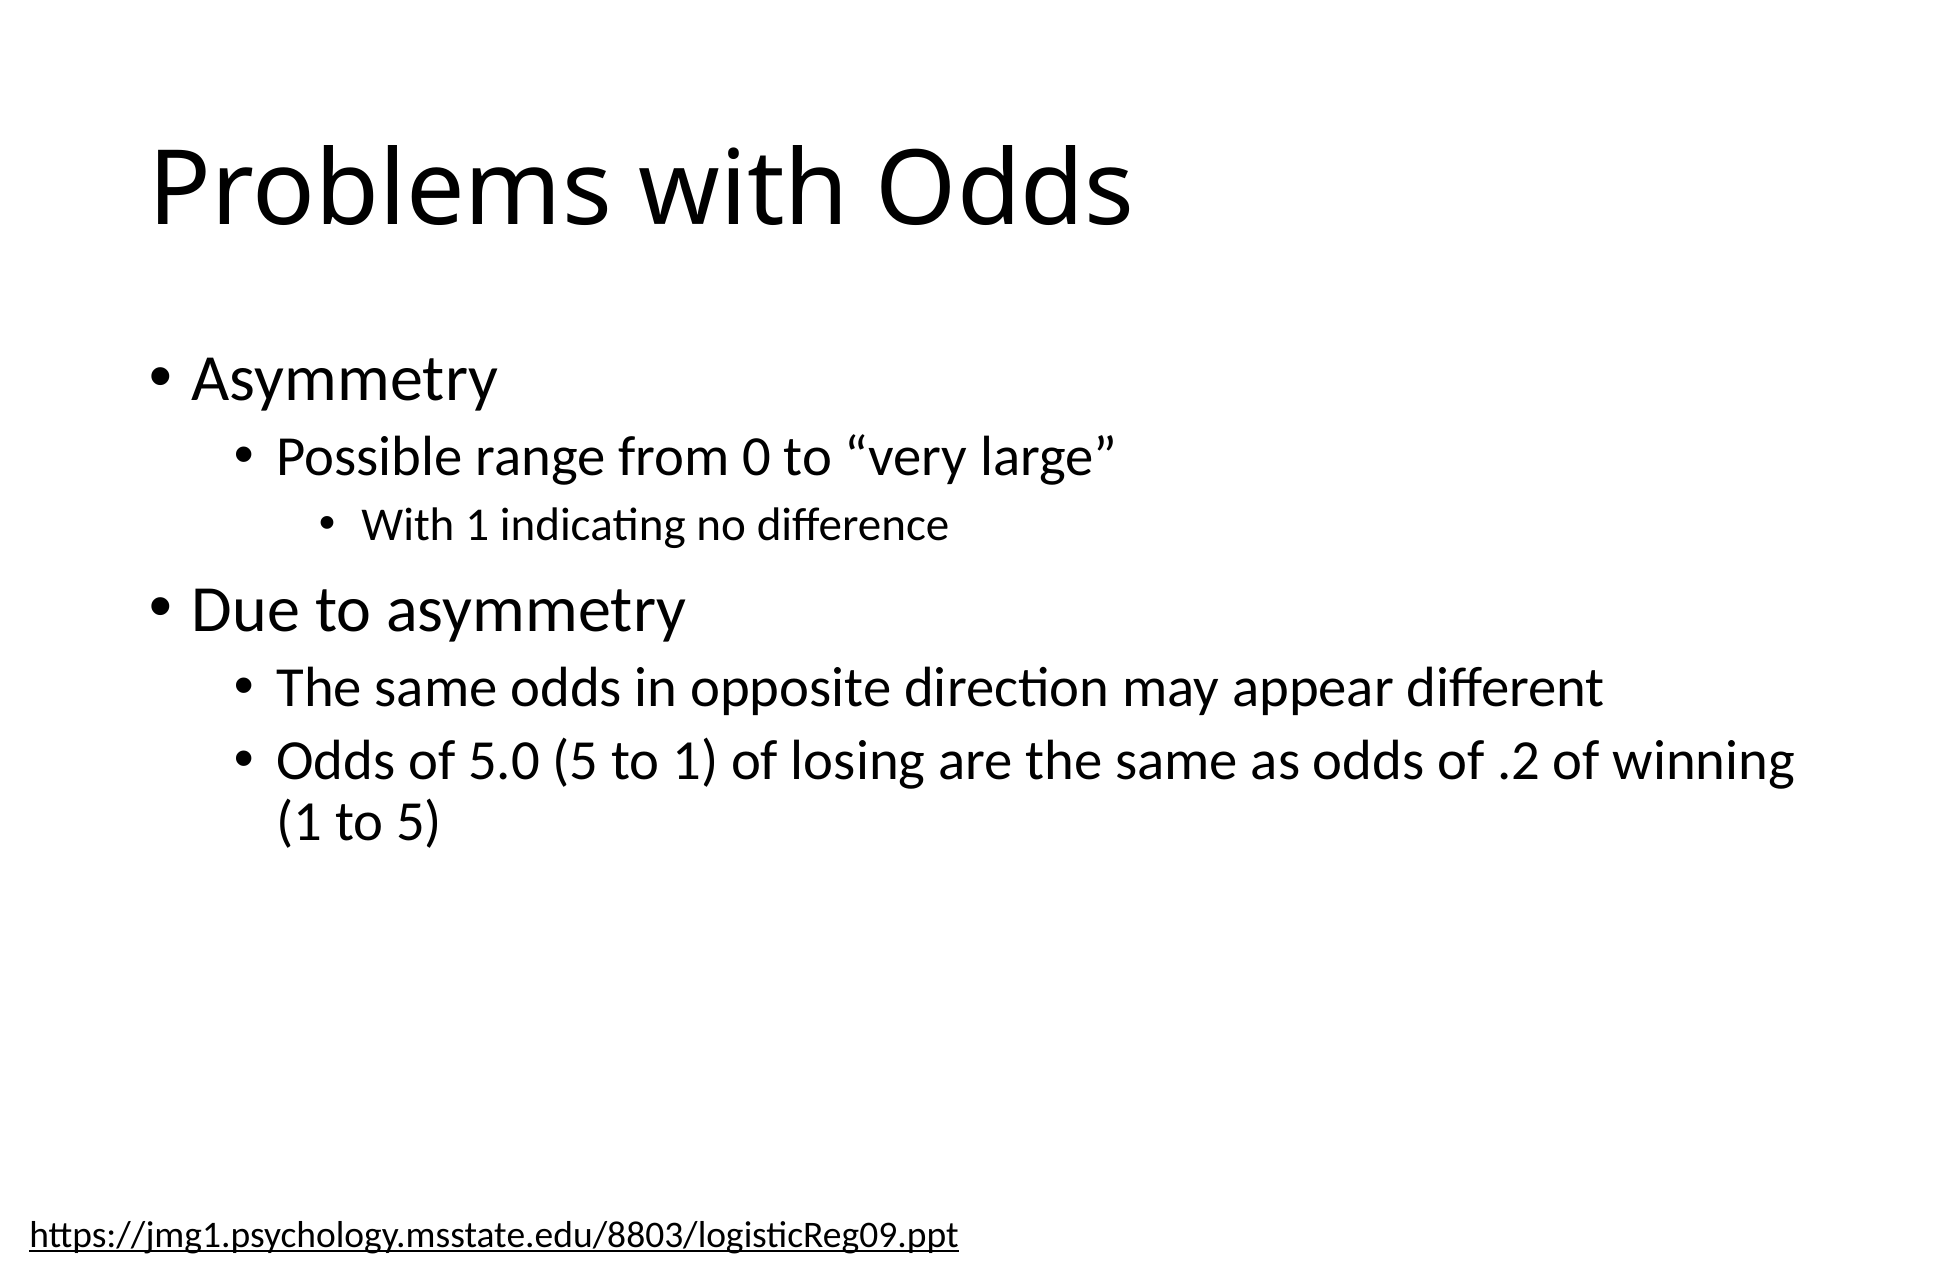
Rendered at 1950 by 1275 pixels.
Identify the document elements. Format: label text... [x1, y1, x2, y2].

text_box https://jmg1.psychology.msstate.edu/8803/logisticReg09.ppt [14, 1202, 990, 1262]
title Problems with Odds [134, 67, 1816, 315]
list Asymmetry Possible range from 0 to “very large” With 1 indicating no difference Due to asymmetry The same odds in opposite direction may appear different Odds of 5.0 (5 to 1) of losing are the same as odds of .2 of winning (1 to 5) [134, 336, 1816, 1146]
